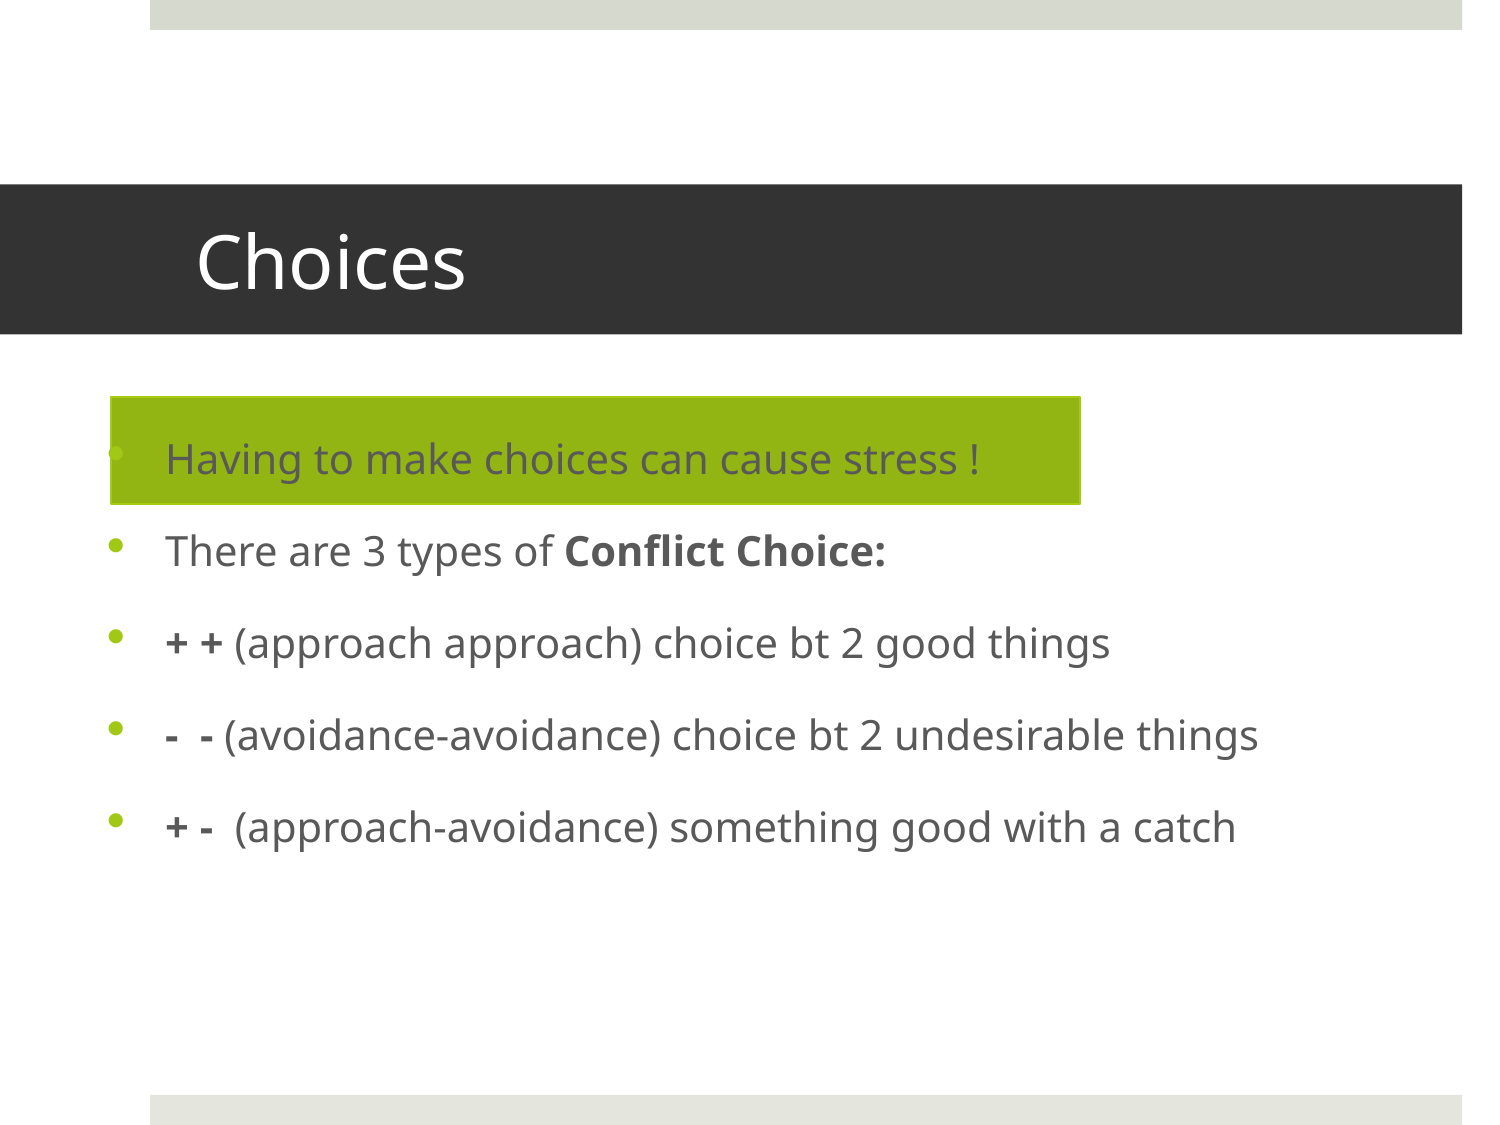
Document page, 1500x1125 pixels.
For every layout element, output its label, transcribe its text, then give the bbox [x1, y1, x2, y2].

title Choices [0, 184, 1463, 335]
text_box [110, 396, 1081, 425]
list Having to make choices can cause stress ! There are 3 types of Conflict Choice: + + (approach approach) choice bt 2 good things - - (avoidance-avoidance) choice bt 2 undesirable things + - (approach-avoidance) something good with a catch [93, 425, 1432, 1028]
